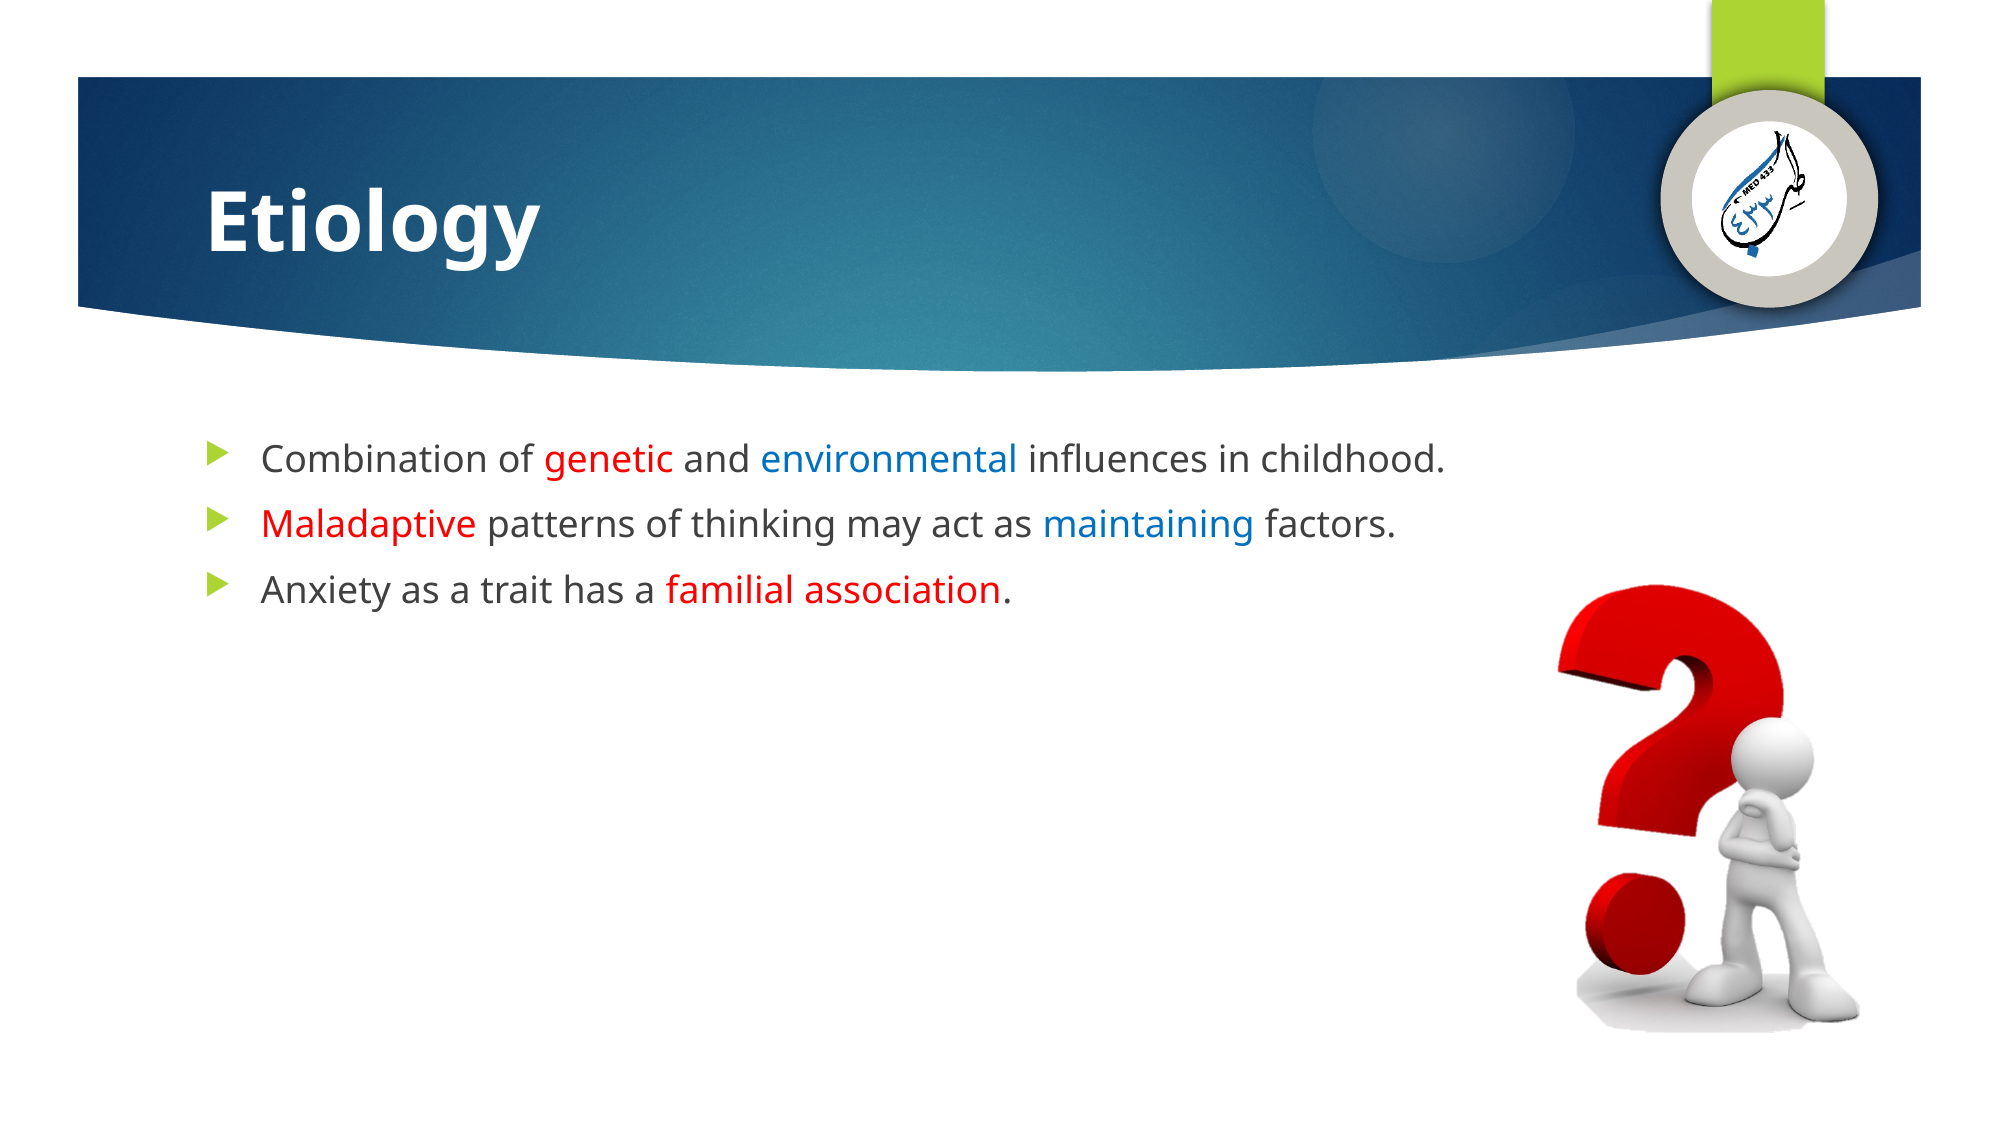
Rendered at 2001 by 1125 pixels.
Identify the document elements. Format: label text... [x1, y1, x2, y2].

picture [1675, 105, 1863, 293]
list Combination of genetic and environmental influences in childhood. Maladaptive patterns of thinking may act as maintaining factors. Anxiety as a trait has a familial association. [189, 427, 1818, 988]
picture [1489, 559, 1928, 1047]
title Etiology [189, 159, 1627, 276]
